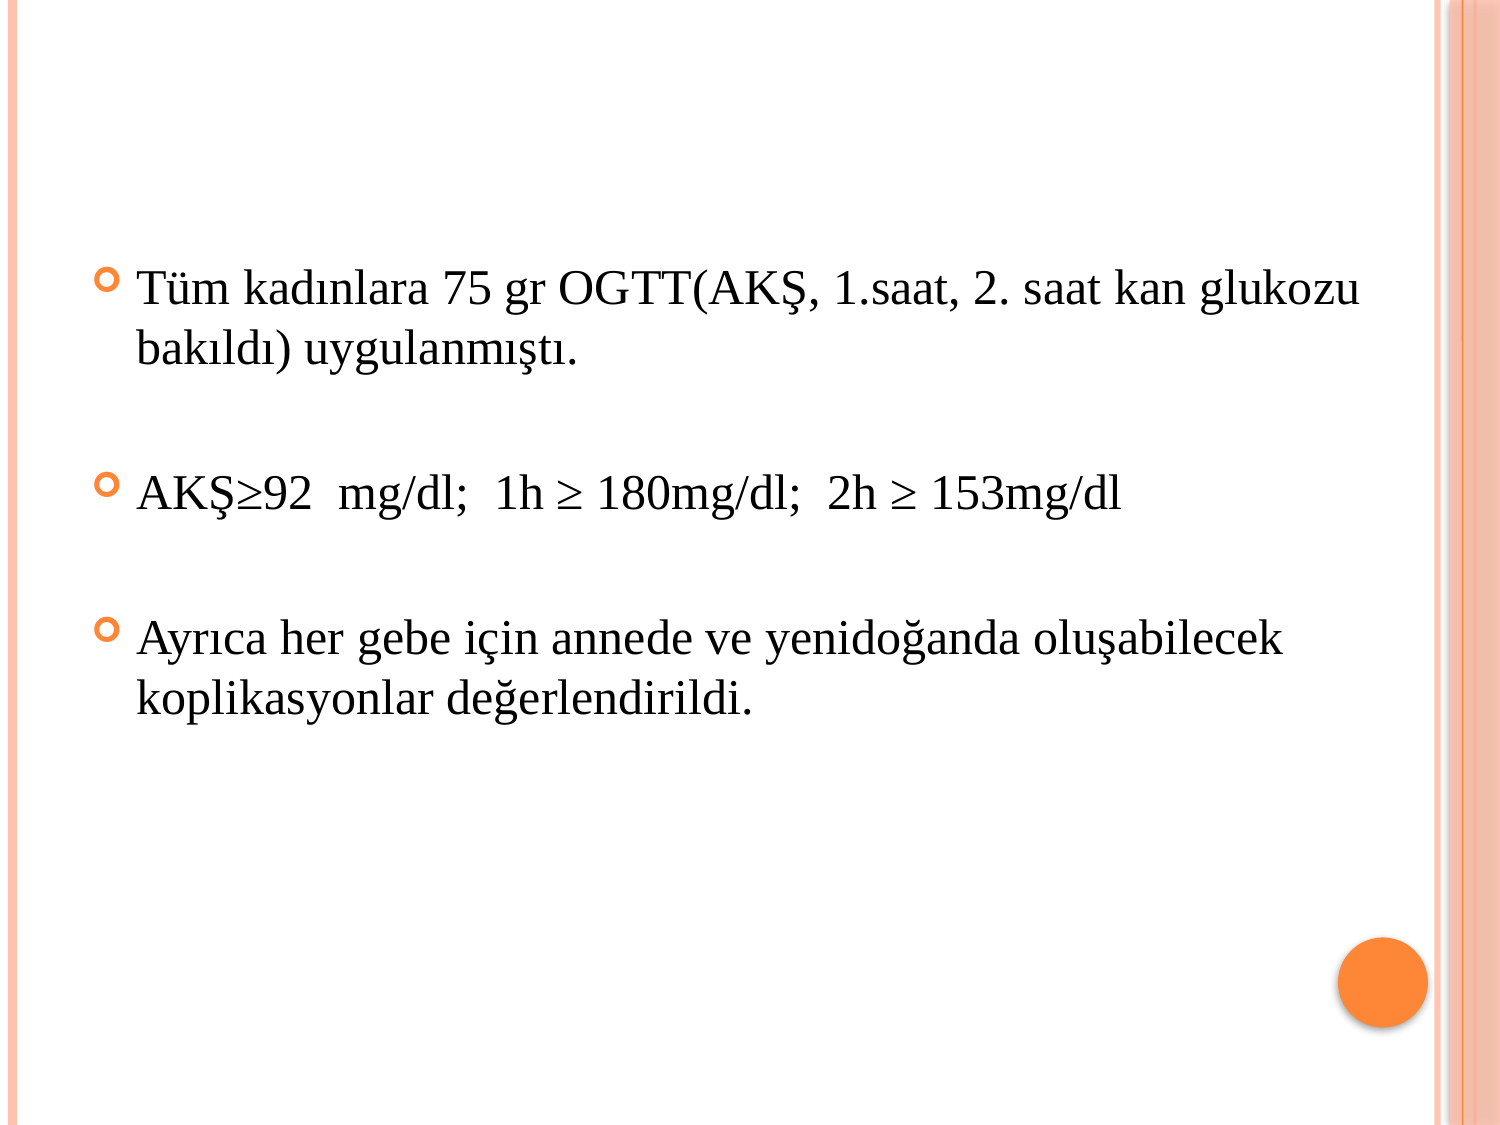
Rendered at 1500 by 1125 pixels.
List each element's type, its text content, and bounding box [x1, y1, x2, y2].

list Tüm kadınlara 75 gr OGTT(AKŞ, 1.saat, 2. saat kan glukozu bakıldı) uygulanmıştı. AKŞ≥92 mg/dl; 1h ≥ 180mg/dl; 2h ≥ 153mg/dl Ayrıca her gebe için annede ve yenidoğanda oluşabilecek koplikasyonlar değerlendirildi. [76, 101, 1427, 1016]
